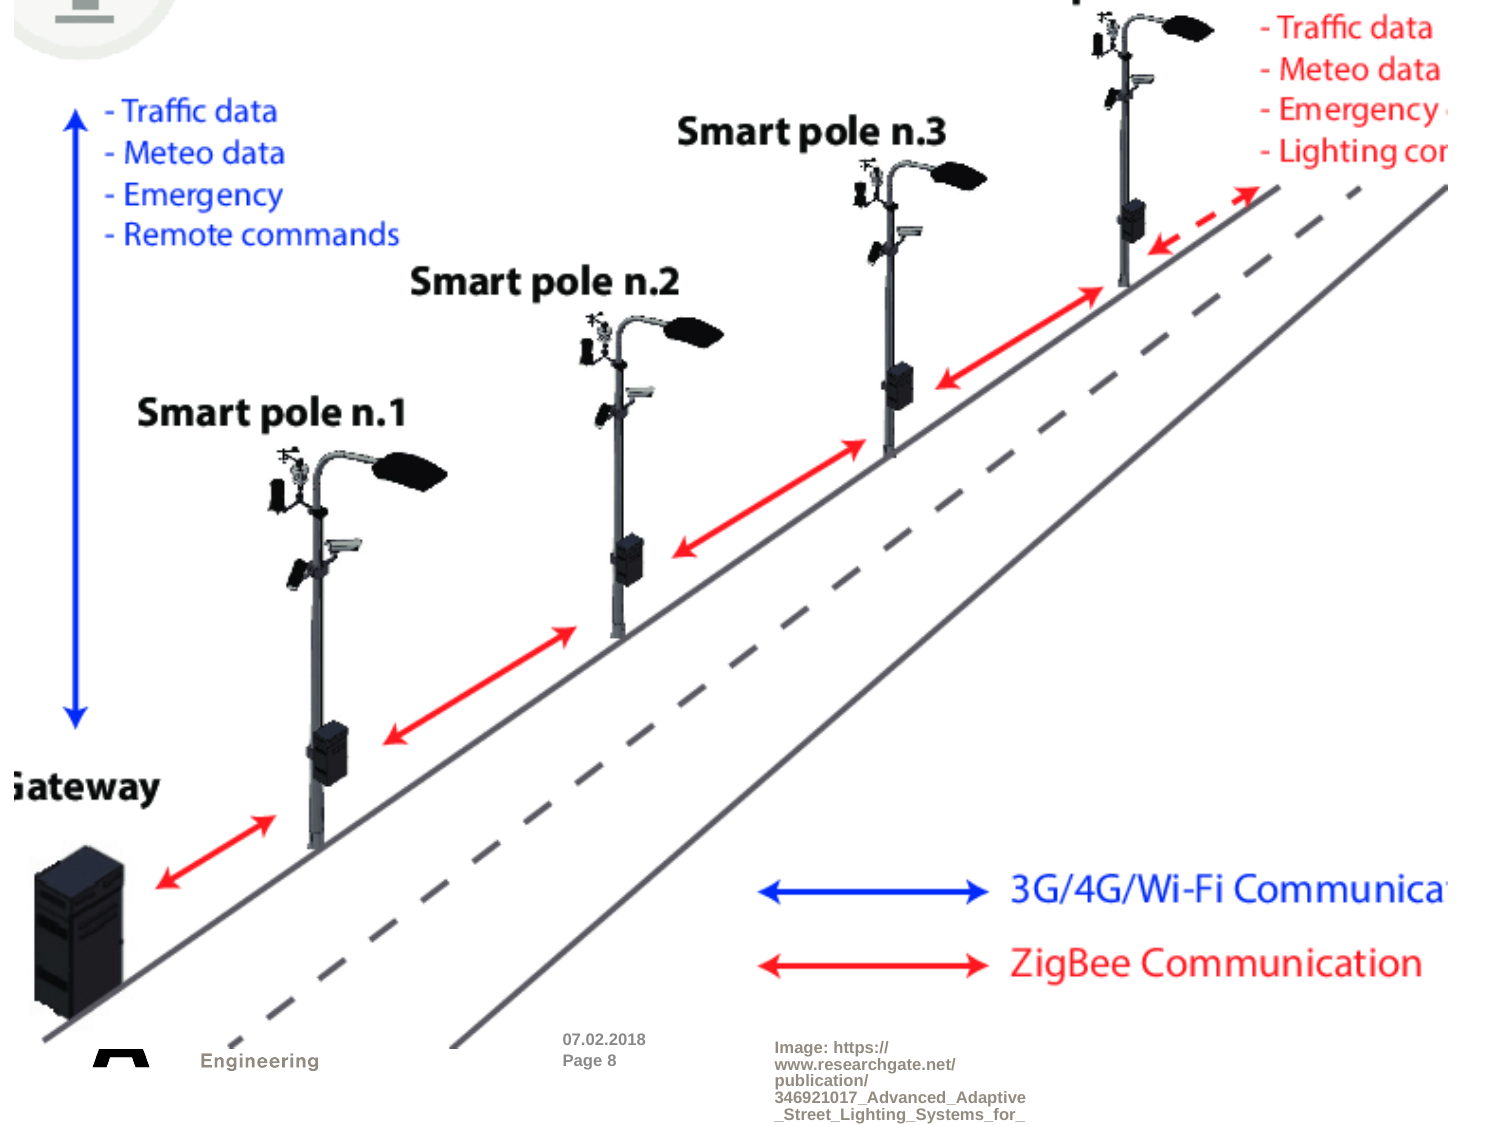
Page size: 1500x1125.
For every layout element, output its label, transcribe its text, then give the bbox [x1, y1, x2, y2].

slide_number Page 8 [562, 1058, 816, 1071]
picture [14, 0, 1448, 1125]
list Image: https://www.researchgate.net/publication/346921017_Advanced_Adaptive_Street_Lighting_Systems_for_Smart_Cities [774, 1058, 1027, 1103]
